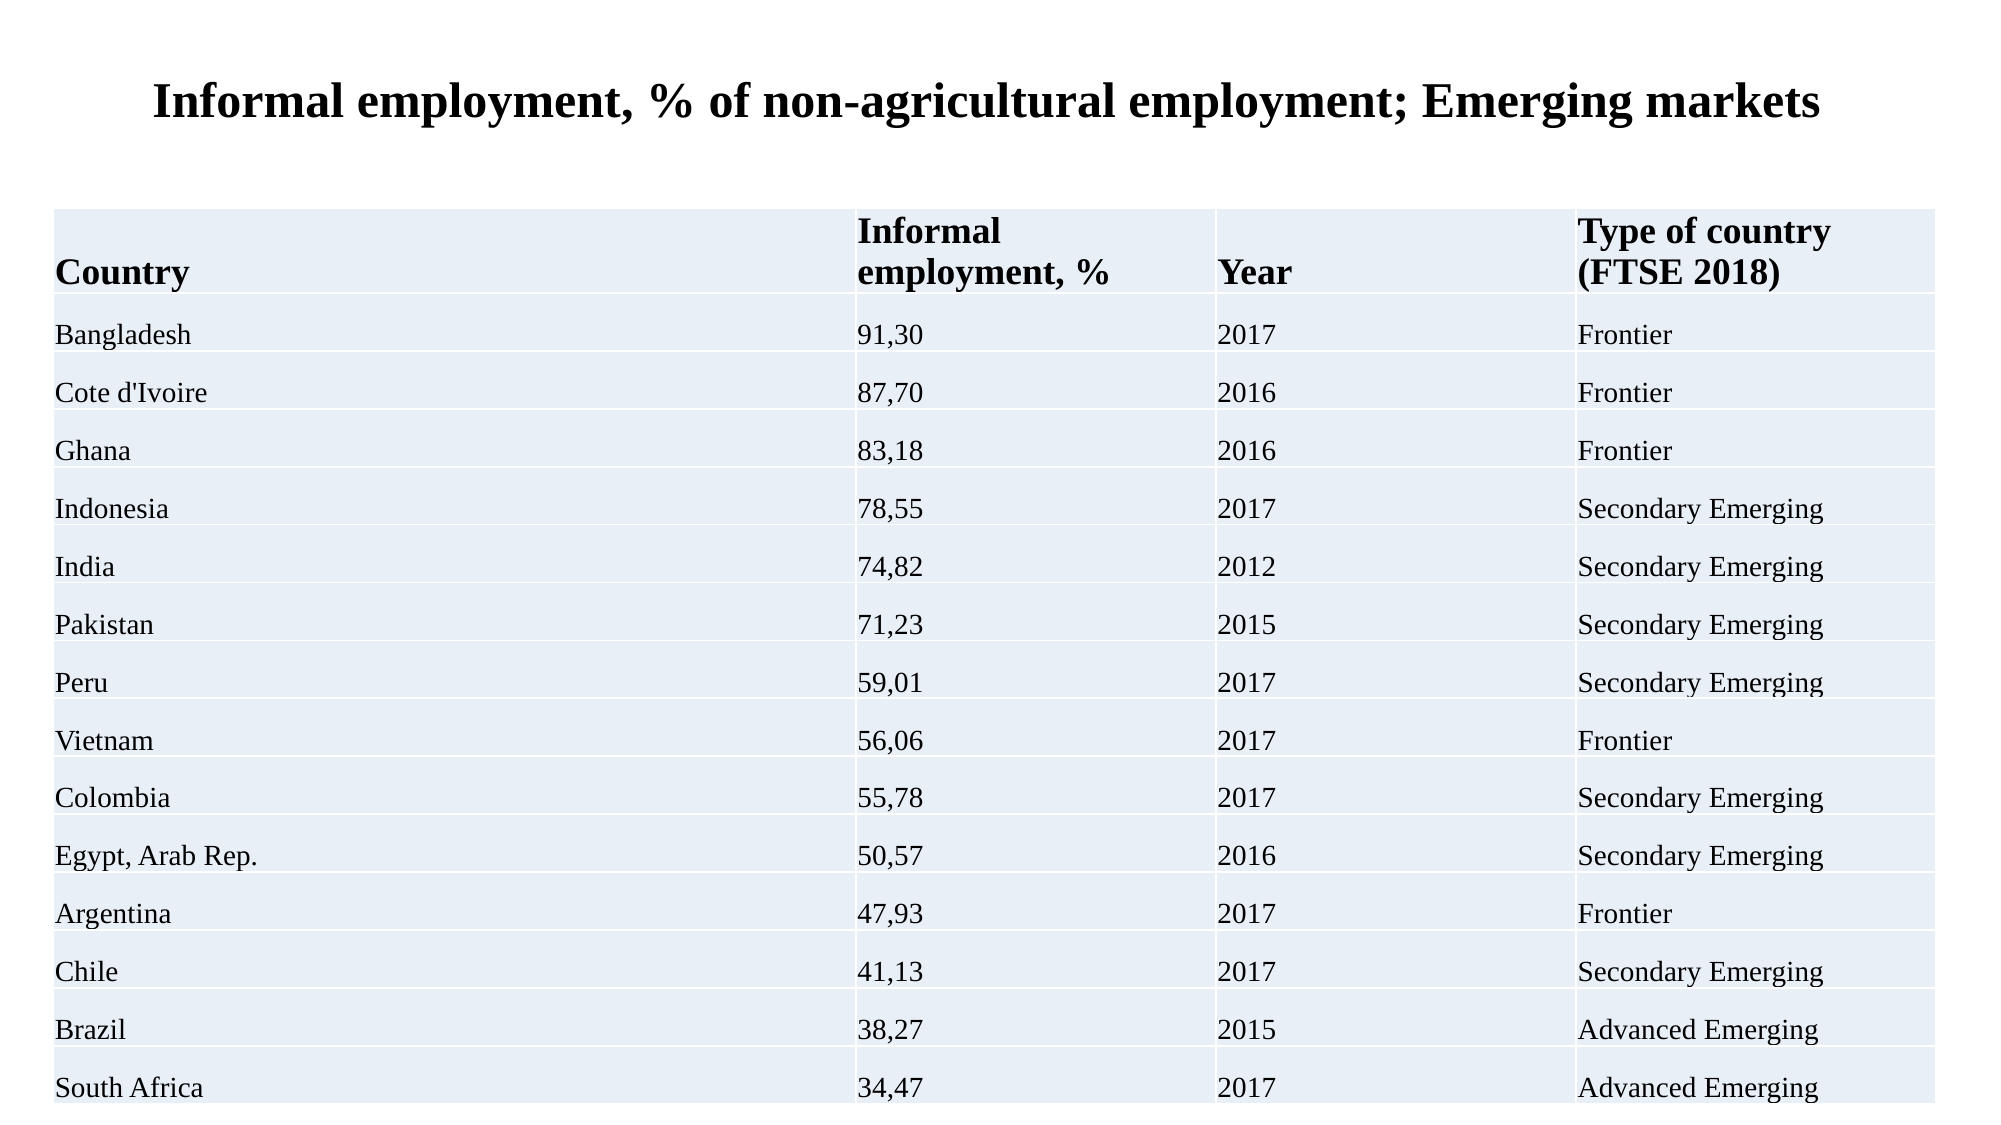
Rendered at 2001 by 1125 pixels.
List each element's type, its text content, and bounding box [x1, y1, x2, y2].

table_cell 2017 [1217, 1047, 1575, 1103]
table_cell Secondary Emerging [1577, 641, 1935, 697]
table_cell 91,30 [857, 294, 1215, 350]
table_cell 74,82 [857, 525, 1215, 582]
table_cell 2016 [1217, 815, 1575, 871]
title Informal employment, % of non-agricultural employment; Emerging markets [137, 59, 1863, 142]
table_cell 2017 [1217, 468, 1575, 524]
table_cell Peru [54, 641, 855, 697]
table_cell Bangladesh [54, 294, 855, 350]
table_cell 2017 [1217, 931, 1575, 987]
table_cell Secondary Emerging [1577, 468, 1935, 524]
table_cell 38,27 [857, 989, 1215, 1045]
table_cell 41,13 [857, 931, 1215, 987]
table_cell 56,06 [857, 699, 1215, 755]
table_cell Frontier [1577, 699, 1935, 755]
table_cell Secondary Emerging [1577, 525, 1935, 582]
table_cell 59,01 [857, 641, 1215, 697]
table_cell Chile [54, 931, 855, 987]
table_cell 2015 [1217, 583, 1575, 640]
table_header Informal employment, % [857, 209, 1215, 292]
table_cell 2017 [1217, 757, 1575, 813]
table_cell South Africa [54, 1047, 855, 1103]
table_cell 2016 [1217, 352, 1575, 408]
table_cell 34,47 [857, 1047, 1215, 1103]
table_cell Argentina [54, 873, 855, 929]
table_cell Colombia [54, 757, 855, 813]
table_cell 83,18 [857, 410, 1215, 466]
table_cell 2017 [1217, 873, 1575, 929]
table_cell Advanced Emerging [1577, 1047, 1935, 1103]
table_cell 47,93 [857, 873, 1215, 929]
table_cell Frontier [1577, 410, 1935, 466]
table_cell Frontier [1577, 873, 1935, 929]
table_cell 2017 [1217, 699, 1575, 755]
table_header Type of country (FTSE 2018) [1577, 209, 1935, 292]
table_cell Cote d'Ivoire [54, 352, 855, 408]
table_cell 2017 [1217, 294, 1575, 350]
table_cell 87,70 [857, 352, 1215, 408]
table_cell Secondary Emerging [1577, 583, 1935, 640]
table_cell 71,23 [857, 583, 1215, 640]
table_cell 2017 [1217, 641, 1575, 697]
table_header Year [1217, 209, 1575, 292]
table_cell Frontier [1577, 352, 1935, 408]
table_cell 2012 [1217, 525, 1575, 582]
table_cell Secondary Emerging [1577, 931, 1935, 987]
table_cell Egypt, Arab Rep. [54, 815, 855, 871]
table_cell Advanced Emerging [1577, 989, 1935, 1045]
table_cell Brazil [54, 989, 855, 1045]
table_cell 78,55 [857, 468, 1215, 524]
table_cell Pakistan [54, 583, 855, 640]
table_cell Secondary Emerging [1577, 757, 1935, 813]
table_cell 55,78 [857, 757, 1215, 813]
table_cell Secondary Emerging [1577, 815, 1935, 871]
table_cell Vietnam [54, 699, 855, 755]
table_header Country [54, 209, 855, 292]
table_cell 2016 [1217, 410, 1575, 466]
table_cell 2015 [1217, 989, 1575, 1045]
table_cell 50,57 [857, 815, 1215, 871]
table_cell India [54, 525, 855, 582]
table_cell Frontier [1577, 294, 1935, 350]
table_cell Ghana [54, 410, 855, 466]
table_cell Indonesia [54, 468, 855, 524]
